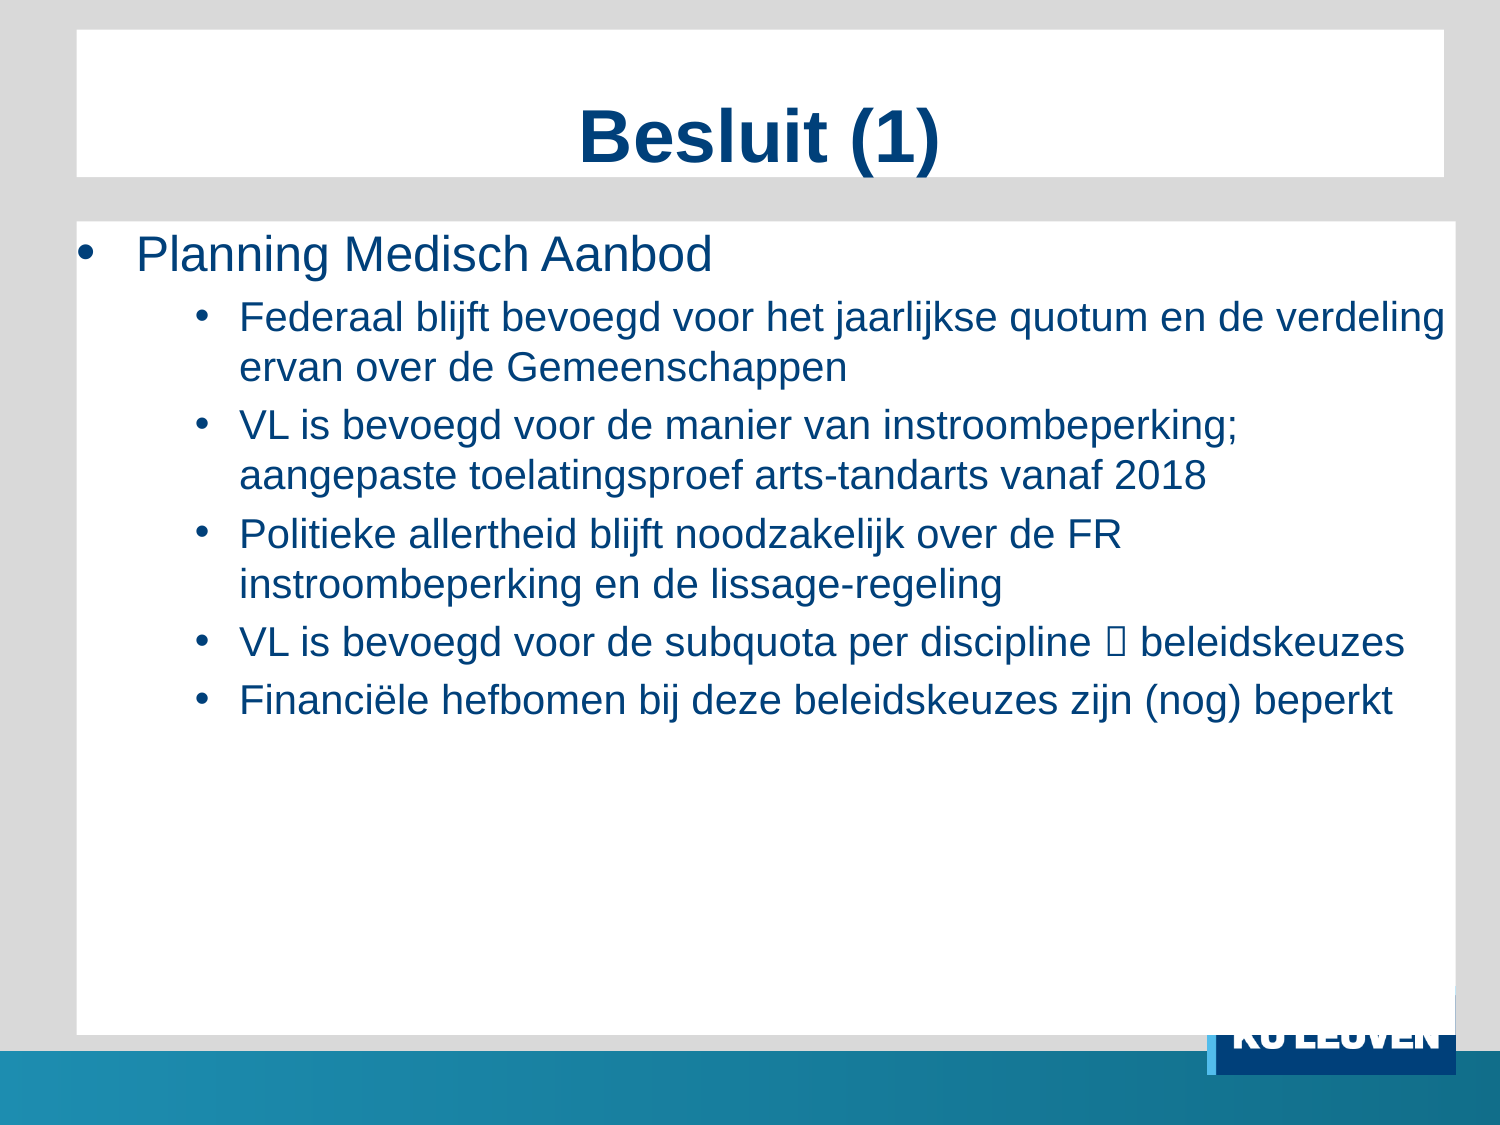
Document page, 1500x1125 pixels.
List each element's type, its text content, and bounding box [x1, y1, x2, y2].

title Besluit (1) [76, 29, 1444, 178]
picture [1207, 1035, 1456, 1075]
list Planning Medisch Aanbod Federaal blijft bevoegd voor het jaarlijkse quotum en de verdeling ervan over de Gemeenschappen VL is bevoegd voor de manier van instroombeperking; aangepaste toelatingsproef arts-tandarts vanaf 2018 Politieke allertheid blijft noodzakelijk over de FR instroombeperking en de lissage-regeling VL is bevoegd voor de subquota per discipline  beleidskeuzes Financiële hefbomen bij deze beleidskeuzes zijn (nog) beperkt [76, 221, 1456, 1035]
